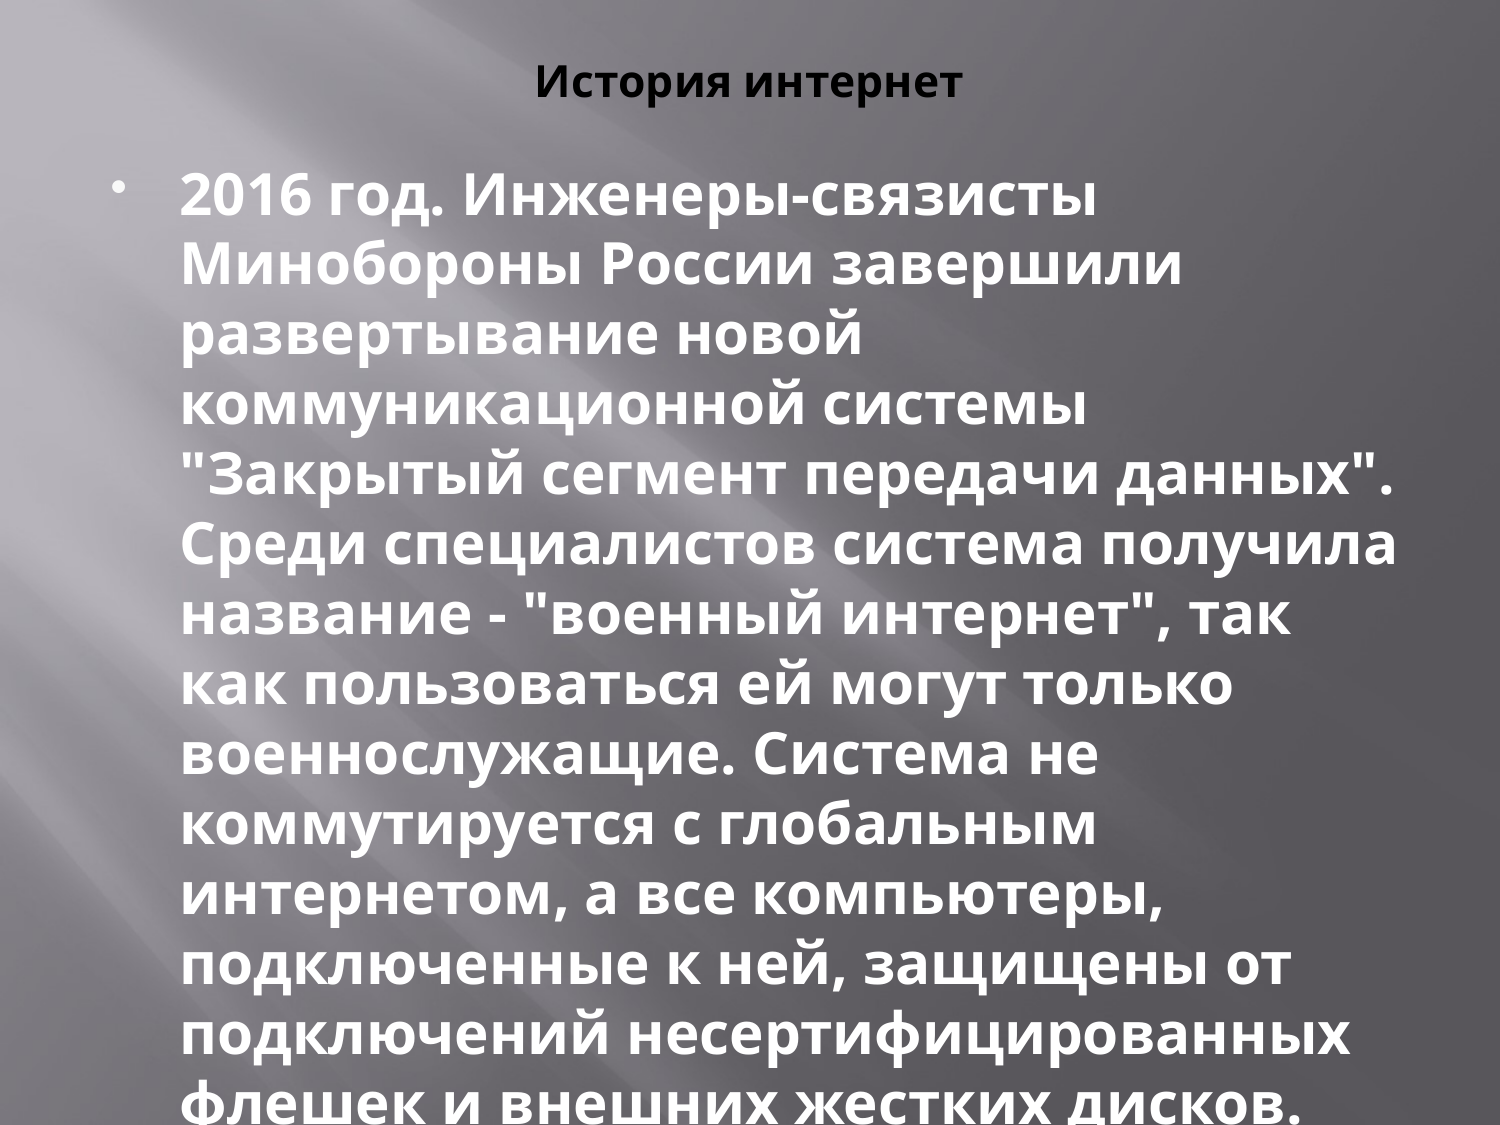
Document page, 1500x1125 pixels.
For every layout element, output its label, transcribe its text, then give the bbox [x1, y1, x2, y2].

list 2016 год. Инженеры-связисты Минобороны России завершили развертывание новой коммуникационной системы "Закрытый сегмент передачи данных". Среди специалистов система получила название - "военный интернет", так как пользоваться ей могут только военнослужащие. Система не коммутируется с глобальным интернетом, а все компьютеры, подключенные к ней, защищены от подключений несертифицированных флешек и внешних жестких дисков. [75, 149, 1425, 1012]
picture [0, 0, 1500, 1125]
title История интернет [75, 45, 1425, 114]
